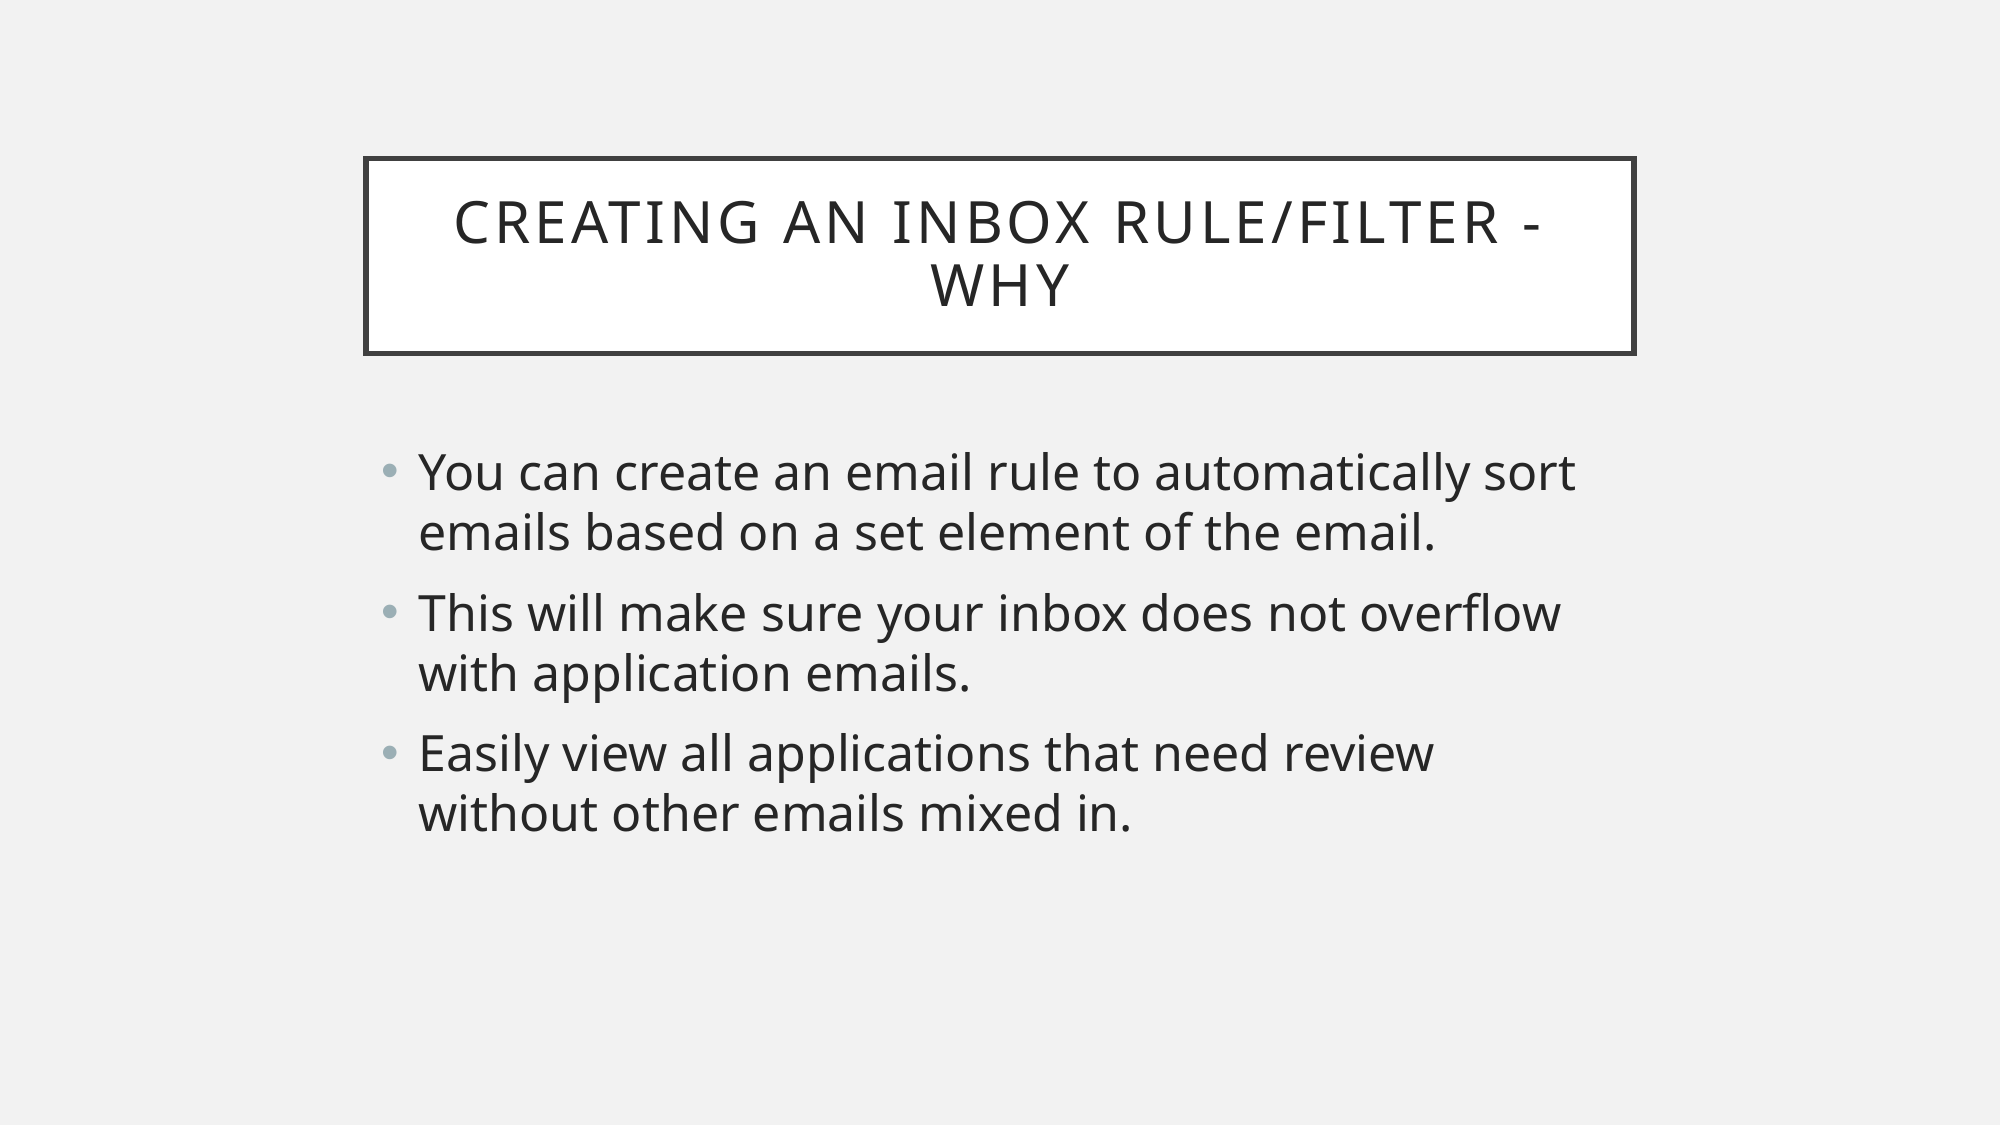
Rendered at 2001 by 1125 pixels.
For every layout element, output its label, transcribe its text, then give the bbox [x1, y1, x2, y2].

title Creating an Inbox Rule/Filter - Why [363, 156, 1637, 356]
list You can create an email rule to automatically sort emails based on a set element of the email. This will make sure your inbox does not overflow with application emails. Easily view all applications that need review without other emails mixed in. [366, 432, 1634, 942]
